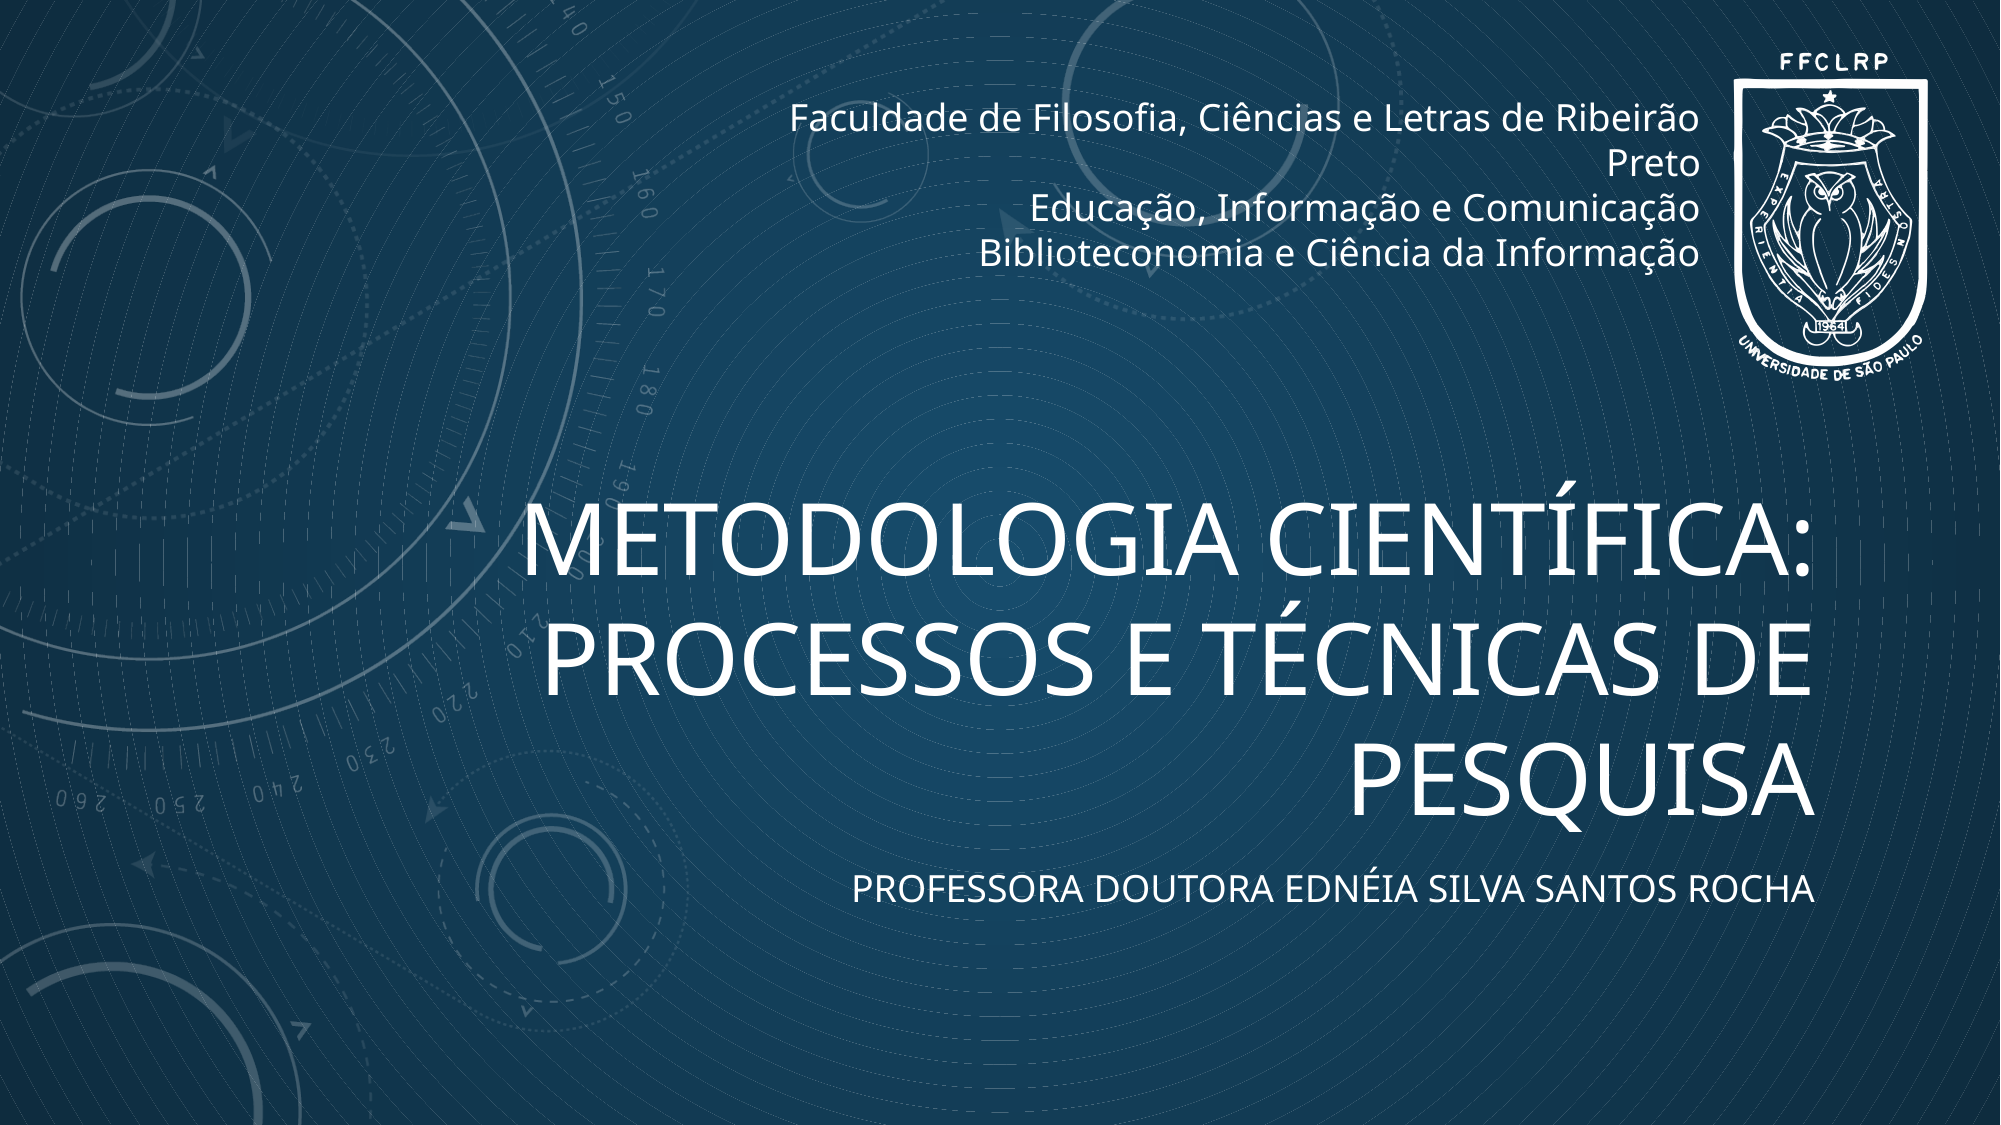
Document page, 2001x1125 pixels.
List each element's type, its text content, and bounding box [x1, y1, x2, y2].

picture [0, 0, 2000, 1125]
subtitle Professora doutora Ednéia Silva Santos Rocha [84, 857, 1831, 978]
text_box Faculdade de Filosofia, Ciências e Letras de Ribeirão Preto Educação, Informação e Comunicação Biblioteconomia e Ciência da Informação [680, 86, 1716, 281]
title Metodologia científica: processos e técnicas de pesquisa [84, 445, 1831, 843]
